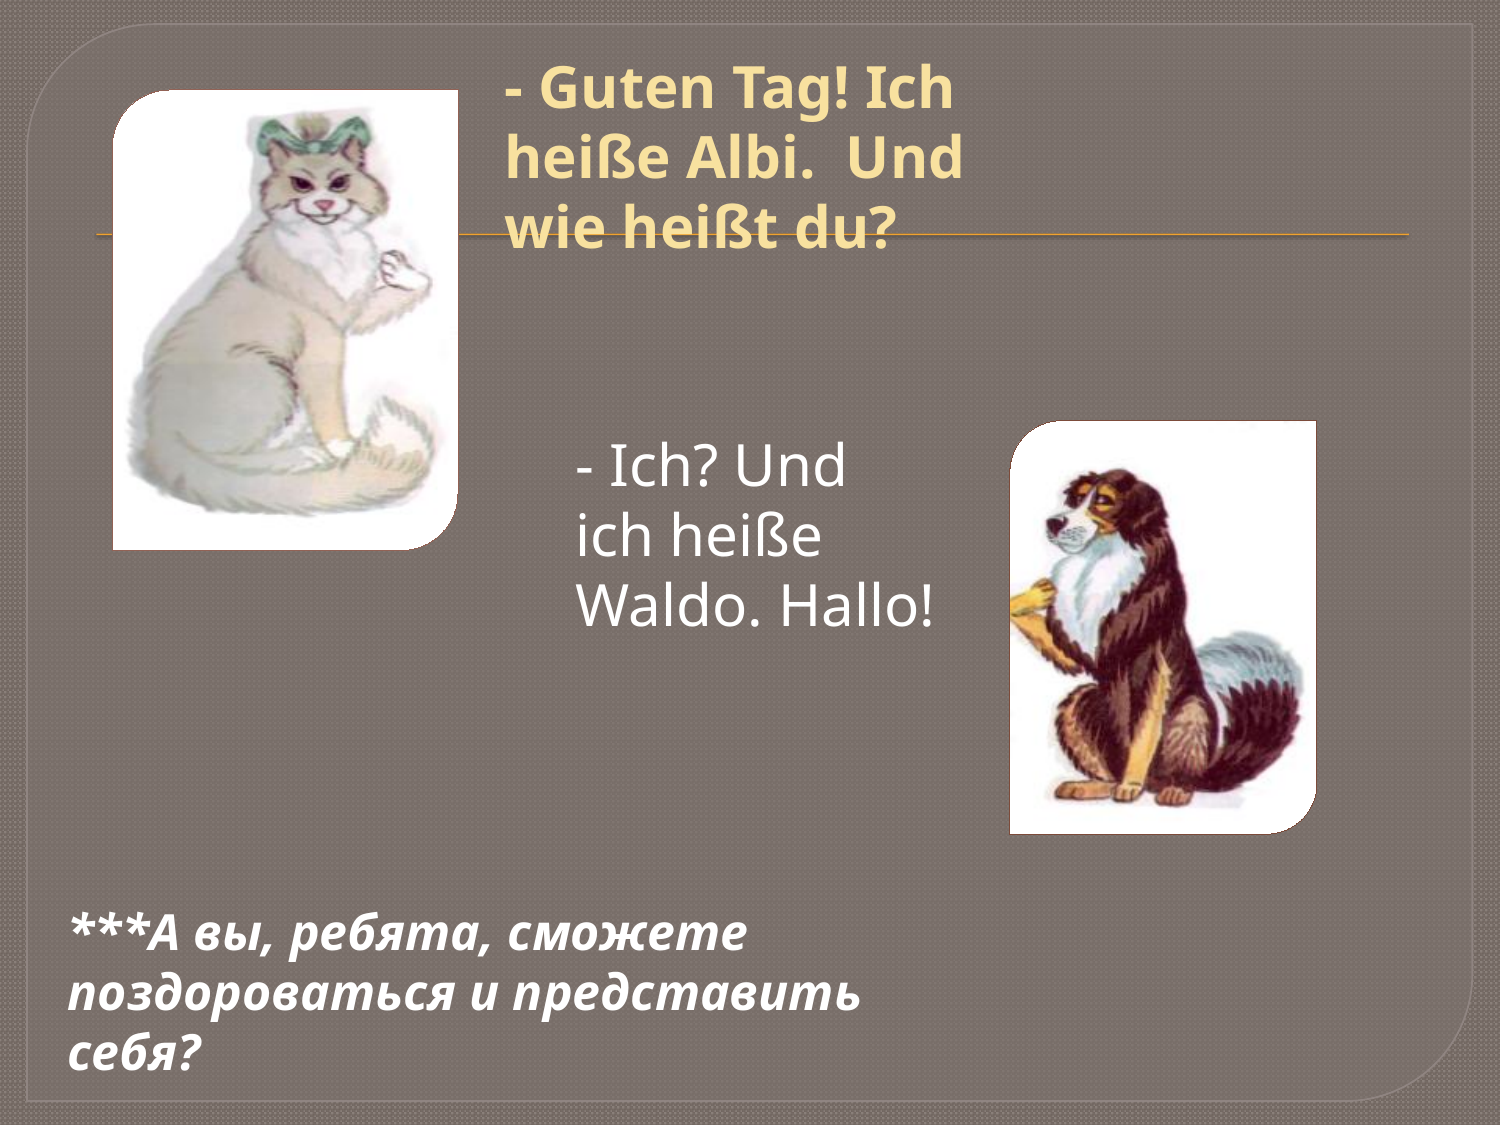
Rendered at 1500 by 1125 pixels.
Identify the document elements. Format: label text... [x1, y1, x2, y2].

text_box ***А вы, ребята, сможете поздороваться и представить себя? [53, 893, 880, 1088]
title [111, 89, 459, 551]
text_box - Guten Tag! Ich heiße Albi. Und wie heißt du? [490, 42, 1050, 268]
text_box - Ich? Und ich heiße Waldo. Hallo! [560, 420, 951, 646]
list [1009, 420, 1318, 835]
